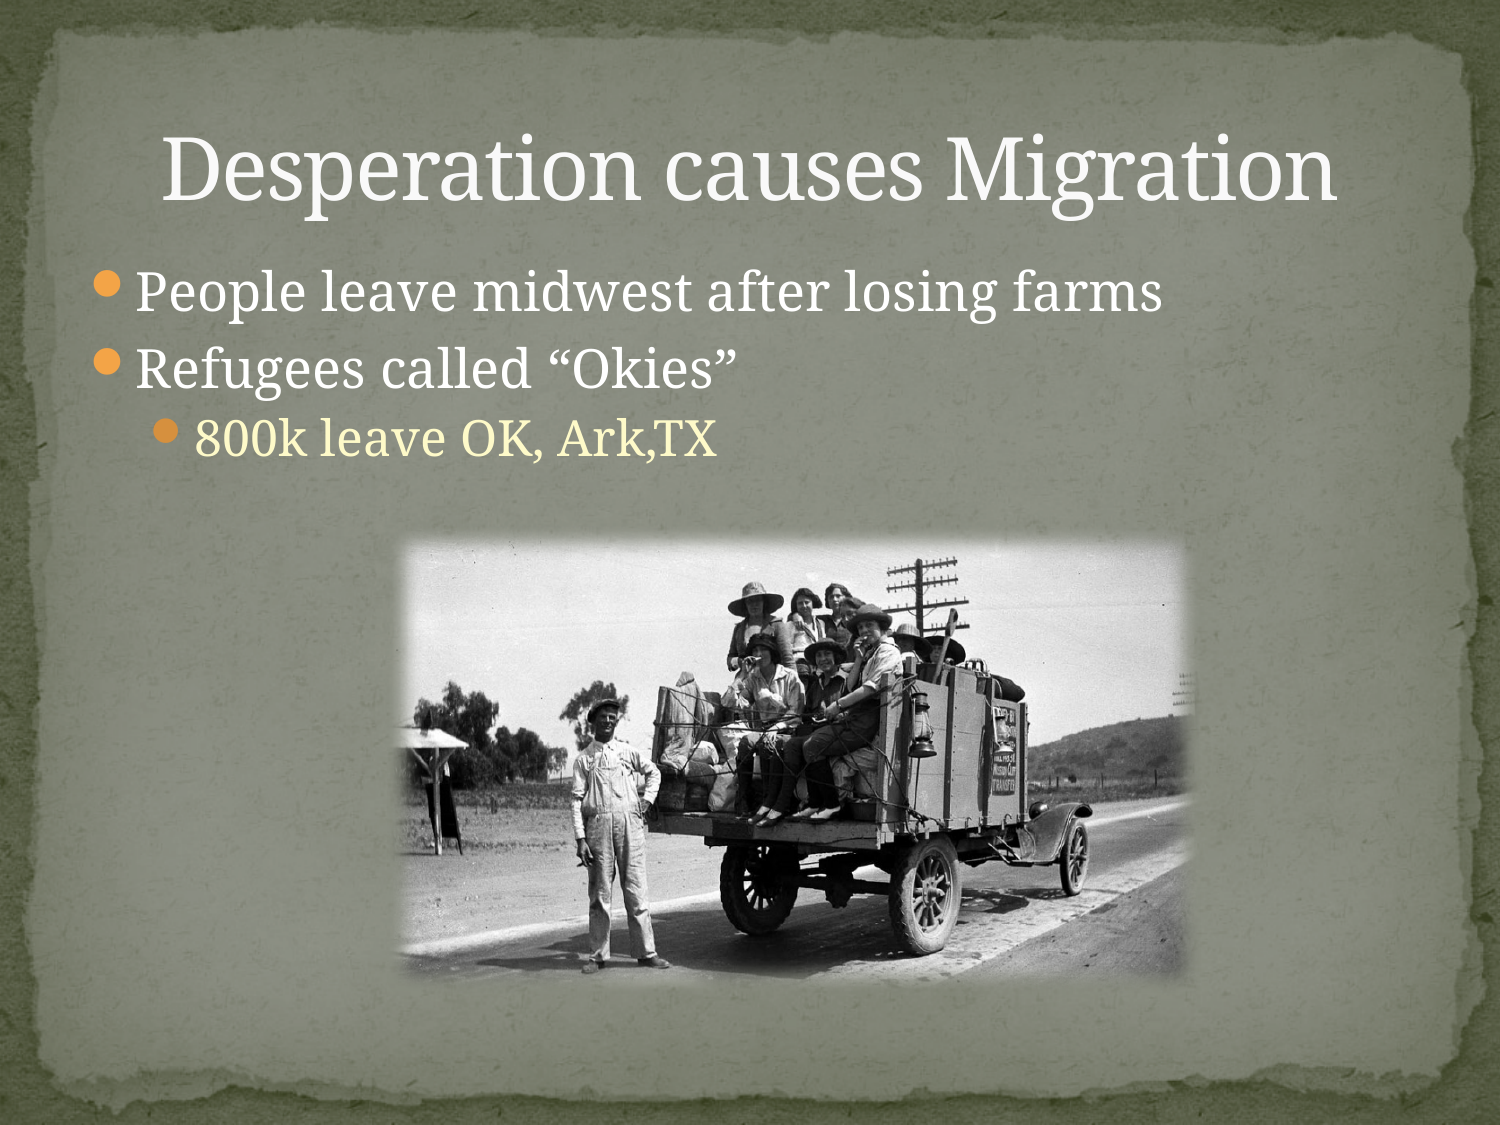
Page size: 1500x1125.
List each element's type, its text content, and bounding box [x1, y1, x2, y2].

title Desperation causes Migration [74, 24, 1425, 225]
list People leave midwest after losing farms Refugees called “Okies” 800k leave OK, Ark,TX [75, 249, 1425, 1000]
picture [389, 526, 1200, 994]
